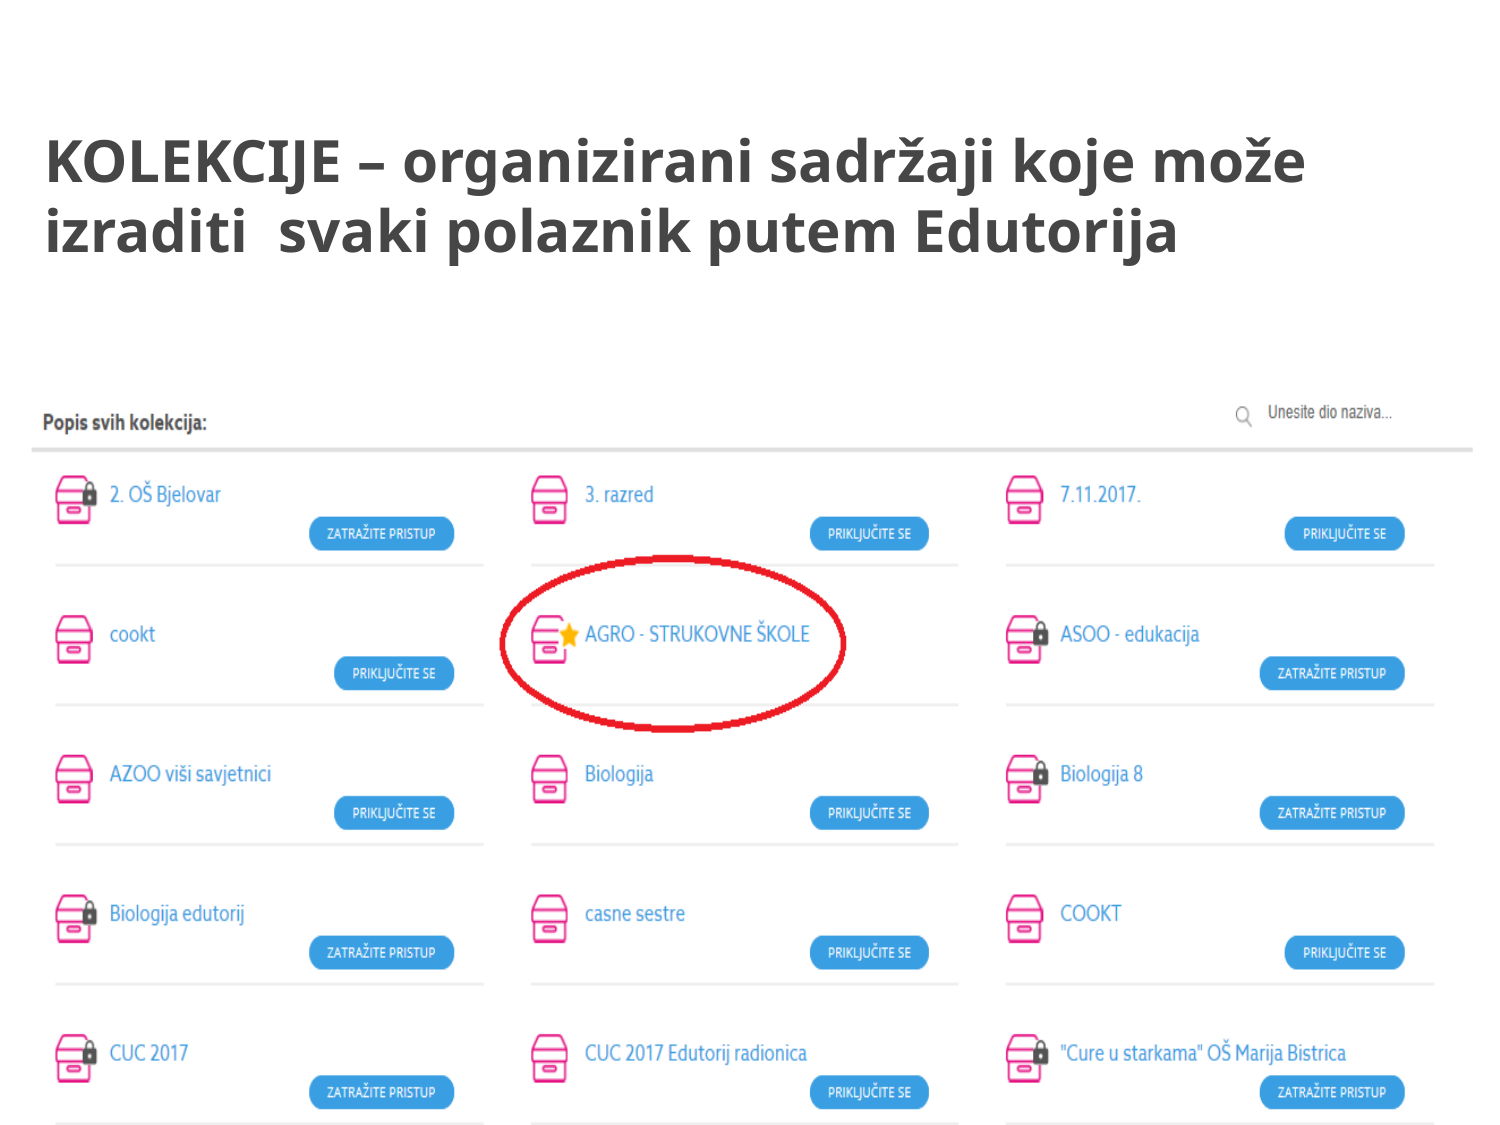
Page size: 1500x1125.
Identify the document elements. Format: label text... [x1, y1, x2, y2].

title KOLEKCIJE – organizirani sadržaji koje može izraditi svaki polaznik putem Edutorija [29, 100, 1380, 288]
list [0, 292, 1500, 1125]
